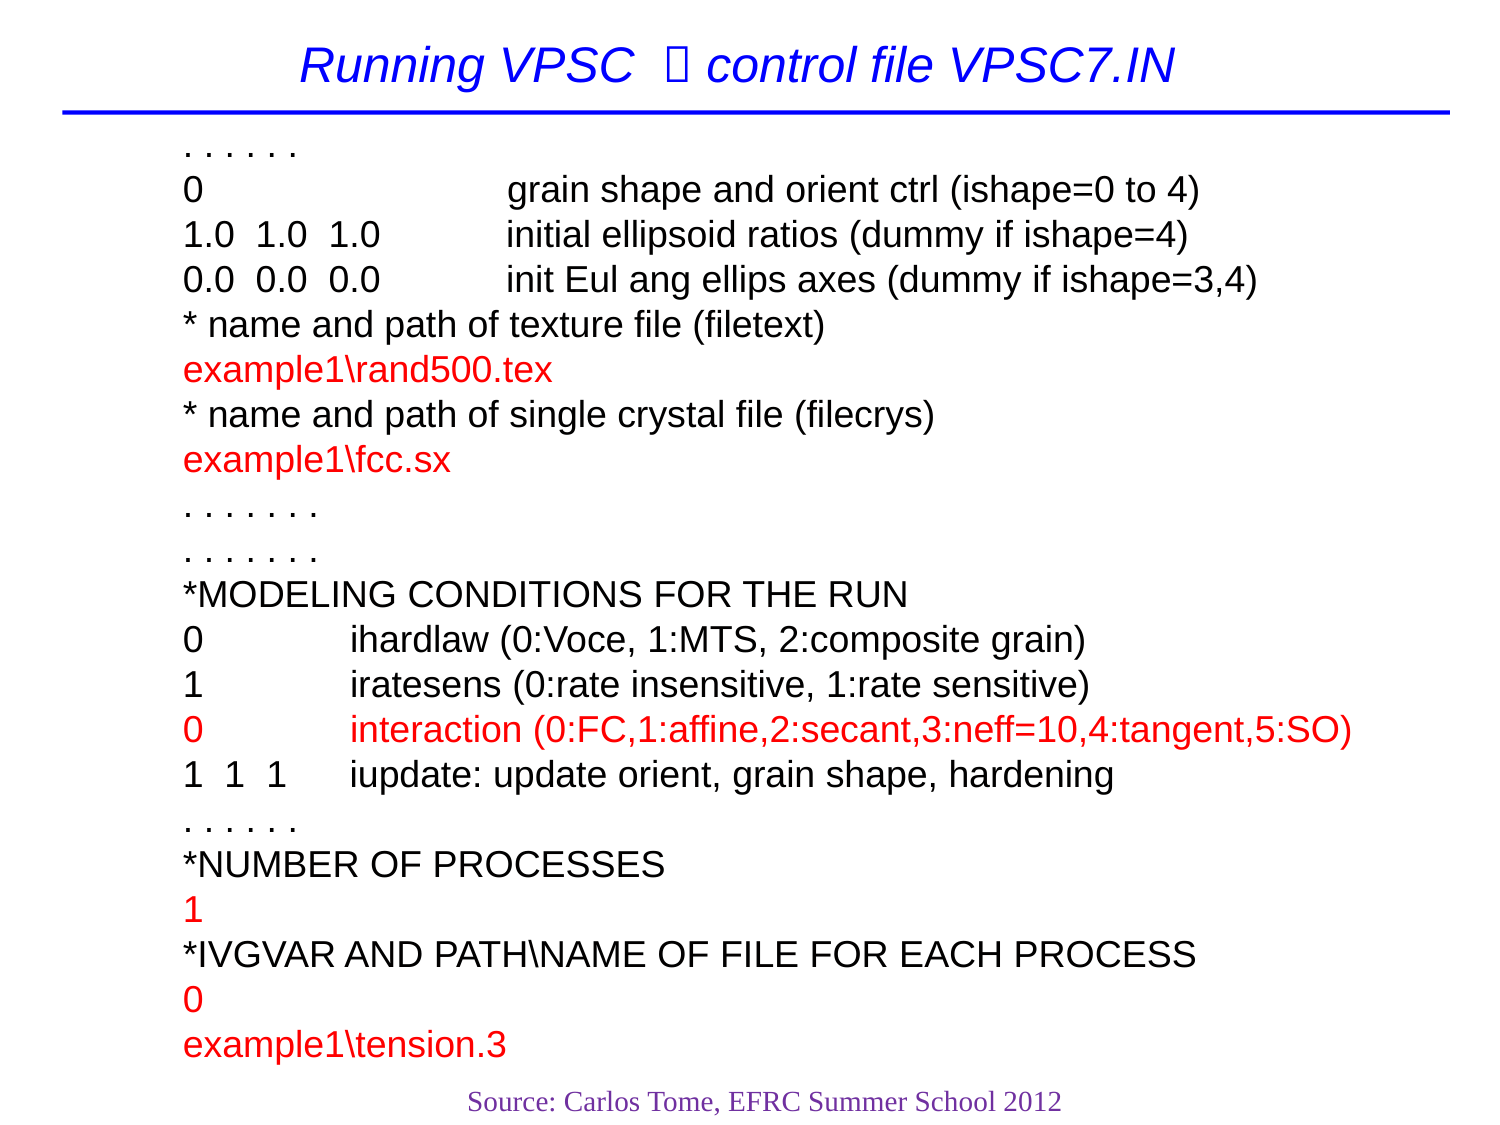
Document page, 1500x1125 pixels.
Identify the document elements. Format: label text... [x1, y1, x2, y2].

text_box . . . . . . 0 grain shape and orient ctrl (ishape=0 to 4) 1.0 1.0 1.0 initial ellipsoid ratios (dummy if ishape=4) 0.0 0.0 0.0 init Eul ang ellips axes (dummy if ishape=3,4) * name and path of texture file (filetext) example1\rand500.tex * name and path of single crystal file (filecrys) example1\fcc.sx . . . . . . . . . . . . . . *MODELING CONDITIONS FOR THE RUN 0 ihardlaw (0:Voce, 1:MTS, 2:composite grain) 1 iratesens (0:rate insensitive, 1:rate sensitive) 0 interaction (0:FC,1:affine,2:secant,3:neff=10,4:tangent,5:SO) 1 1 1 iupdate: update orient, grain shape, hardening . . . . . . *NUMBER OF PROCESSES 1 *IVGVAR AND PATH\NAME OF FILE FOR EACH PROCESS 0 example1\tension.3 [168, 116, 1369, 1073]
text_box Source: Carlos Tome, EFRC Summer School 2012 [167, 1074, 1363, 1125]
title Running VPSC  control file VPSC7.IN [99, 24, 1376, 88]
